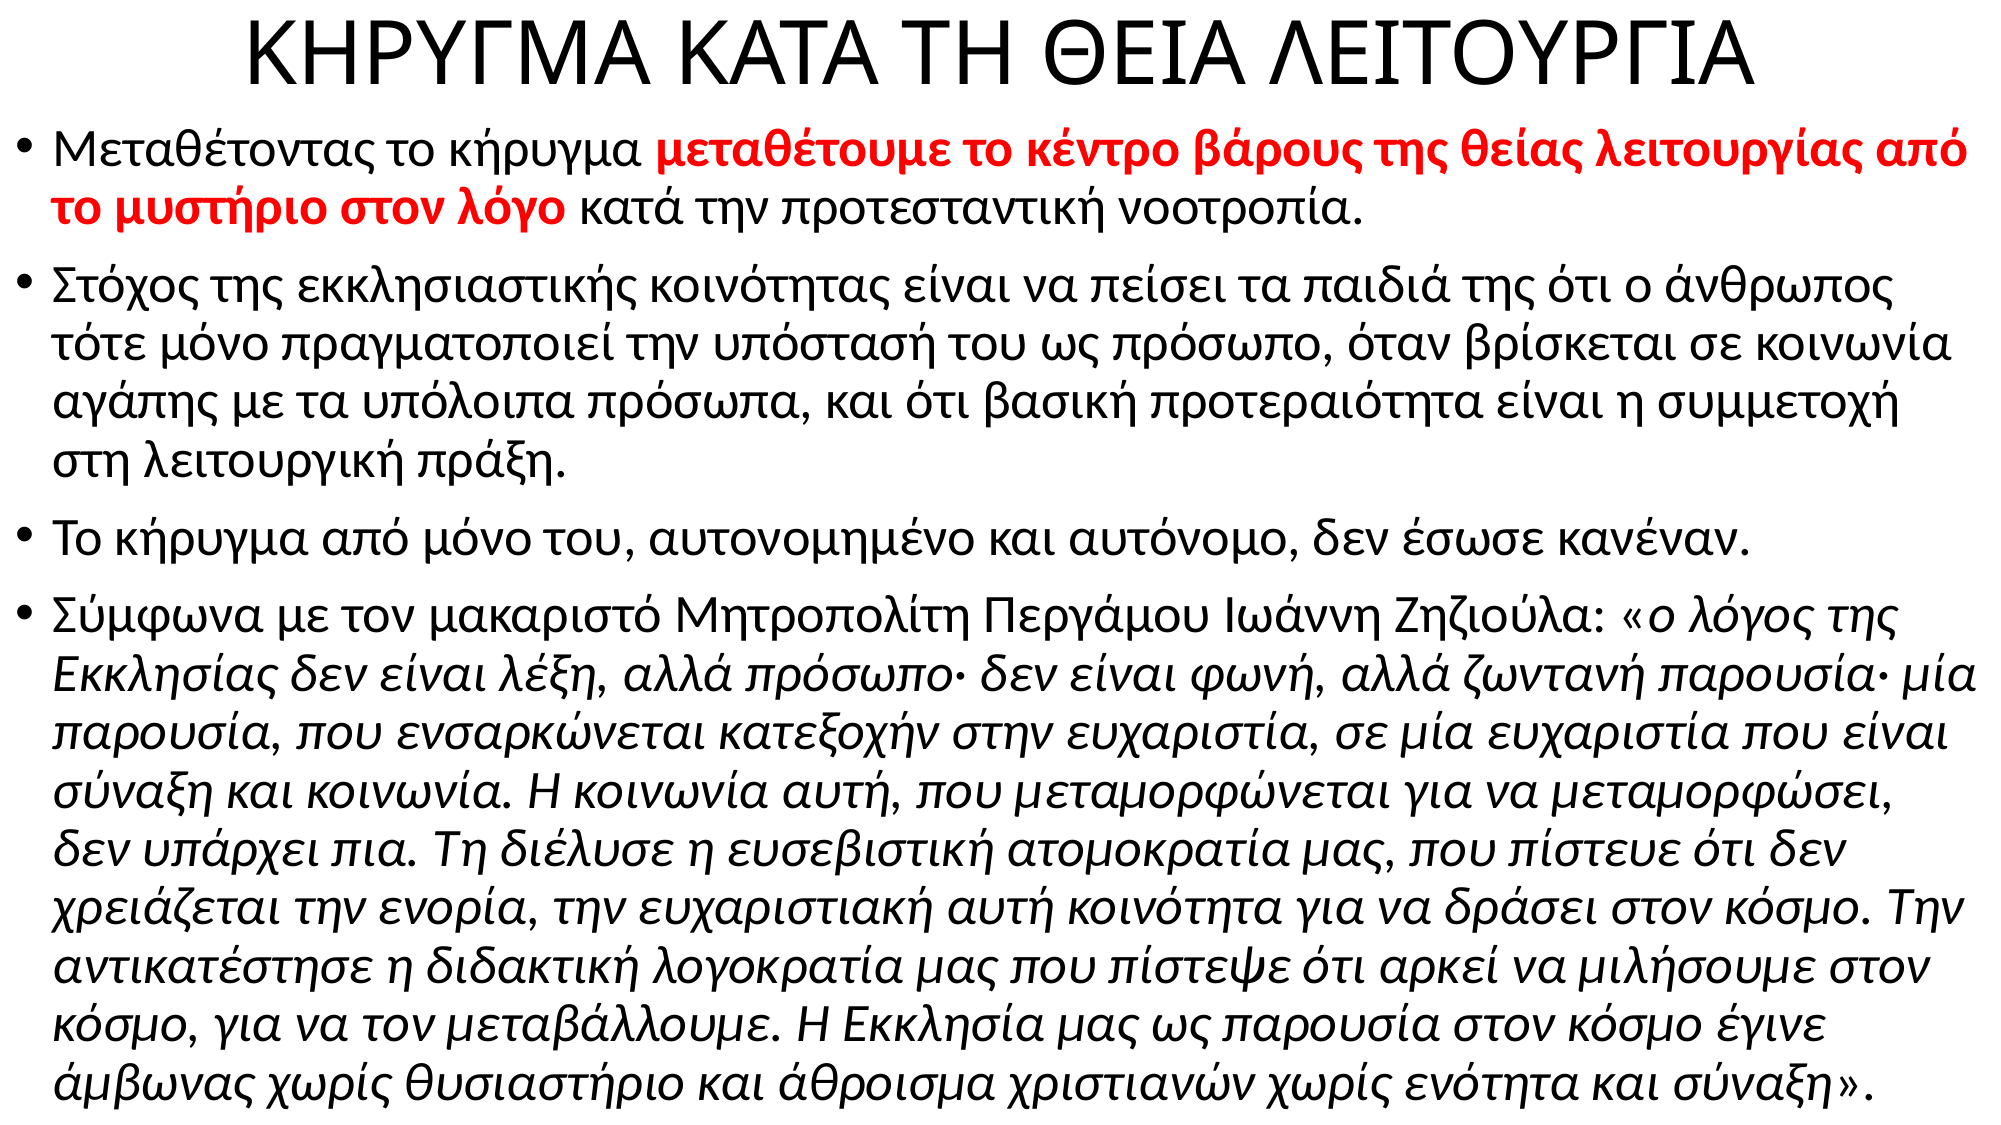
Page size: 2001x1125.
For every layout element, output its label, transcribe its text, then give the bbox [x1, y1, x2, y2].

title ΚΗΡΥΓΜΑ ΚΑΤΑ ΤΗ ΘΕΙΑ ΛΕΙΤΟΥΡΓΙΑ [137, 0, 1863, 111]
list Μεταθέτοντας το κήρυγμα μεταθέτουμε το κέντρο βάρους της θείας λειτουργίας από το μυστήριο στον λόγο κατά την προτεσταντική νοοτροπία. Στόχος της εκκλησιαστικής κοινότητας είναι να πείσει τα παιδιά της ότι ο άνθρωπος τότε μόνο πραγματοποιεί την υπόστασή του ως πρόσωπο, όταν βρίσκεται σε κοινωνία αγάπης με τα υπόλοιπα πρόσωπα, και ότι βασική προτεραιότητα είναι η συμμετοχή στη λειτουργική πράξη. Το κήρυγμα από μόνο του, αυτονομημένο και αυτόνομο, δεν έσωσε κανέναν. Σύμφωνα με τον μακαριστό Μητροπολίτη Περγάμου Ιωάννη Ζηζιούλα: «ο λόγος της Εκκλησίας δεν είναι λέξη, αλλά πρόσωπο· δεν είναι φωνή, αλλά ζωντανή παρουσία· μία παρουσία, που ενσαρκώνεται κατεξοχήν στην ευχαριστία, σε μία ευχαριστία που είναι σύναξη και κοινωνία. Η κοινωνία αυτή, που μεταμορφώνεται για να μεταμορφώσει, δεν υπάρχει πια. Τη διέλυσε η ευσεβιστική ατομοκρατία μας, που πίστευε ότι δεν χρειάζεται την ενορία, την ευχαριστιακή αυτή κοινότητα για να δράσει στον κόσμο. Την αντικατέστησε η διδακτική λογοκρατία μας που πίστεψε ότι αρκεί να μιλήσουμε στον κόσμο, για να τον μεταβάλλουμε. Η Εκκλησία μας ως παρουσία στον κόσμο έγινε άμβωνας χωρίς θυσιαστήριο και άθροισμα χριστιανών χωρίς ενότητα και σύναξη». [0, 111, 2000, 1125]
